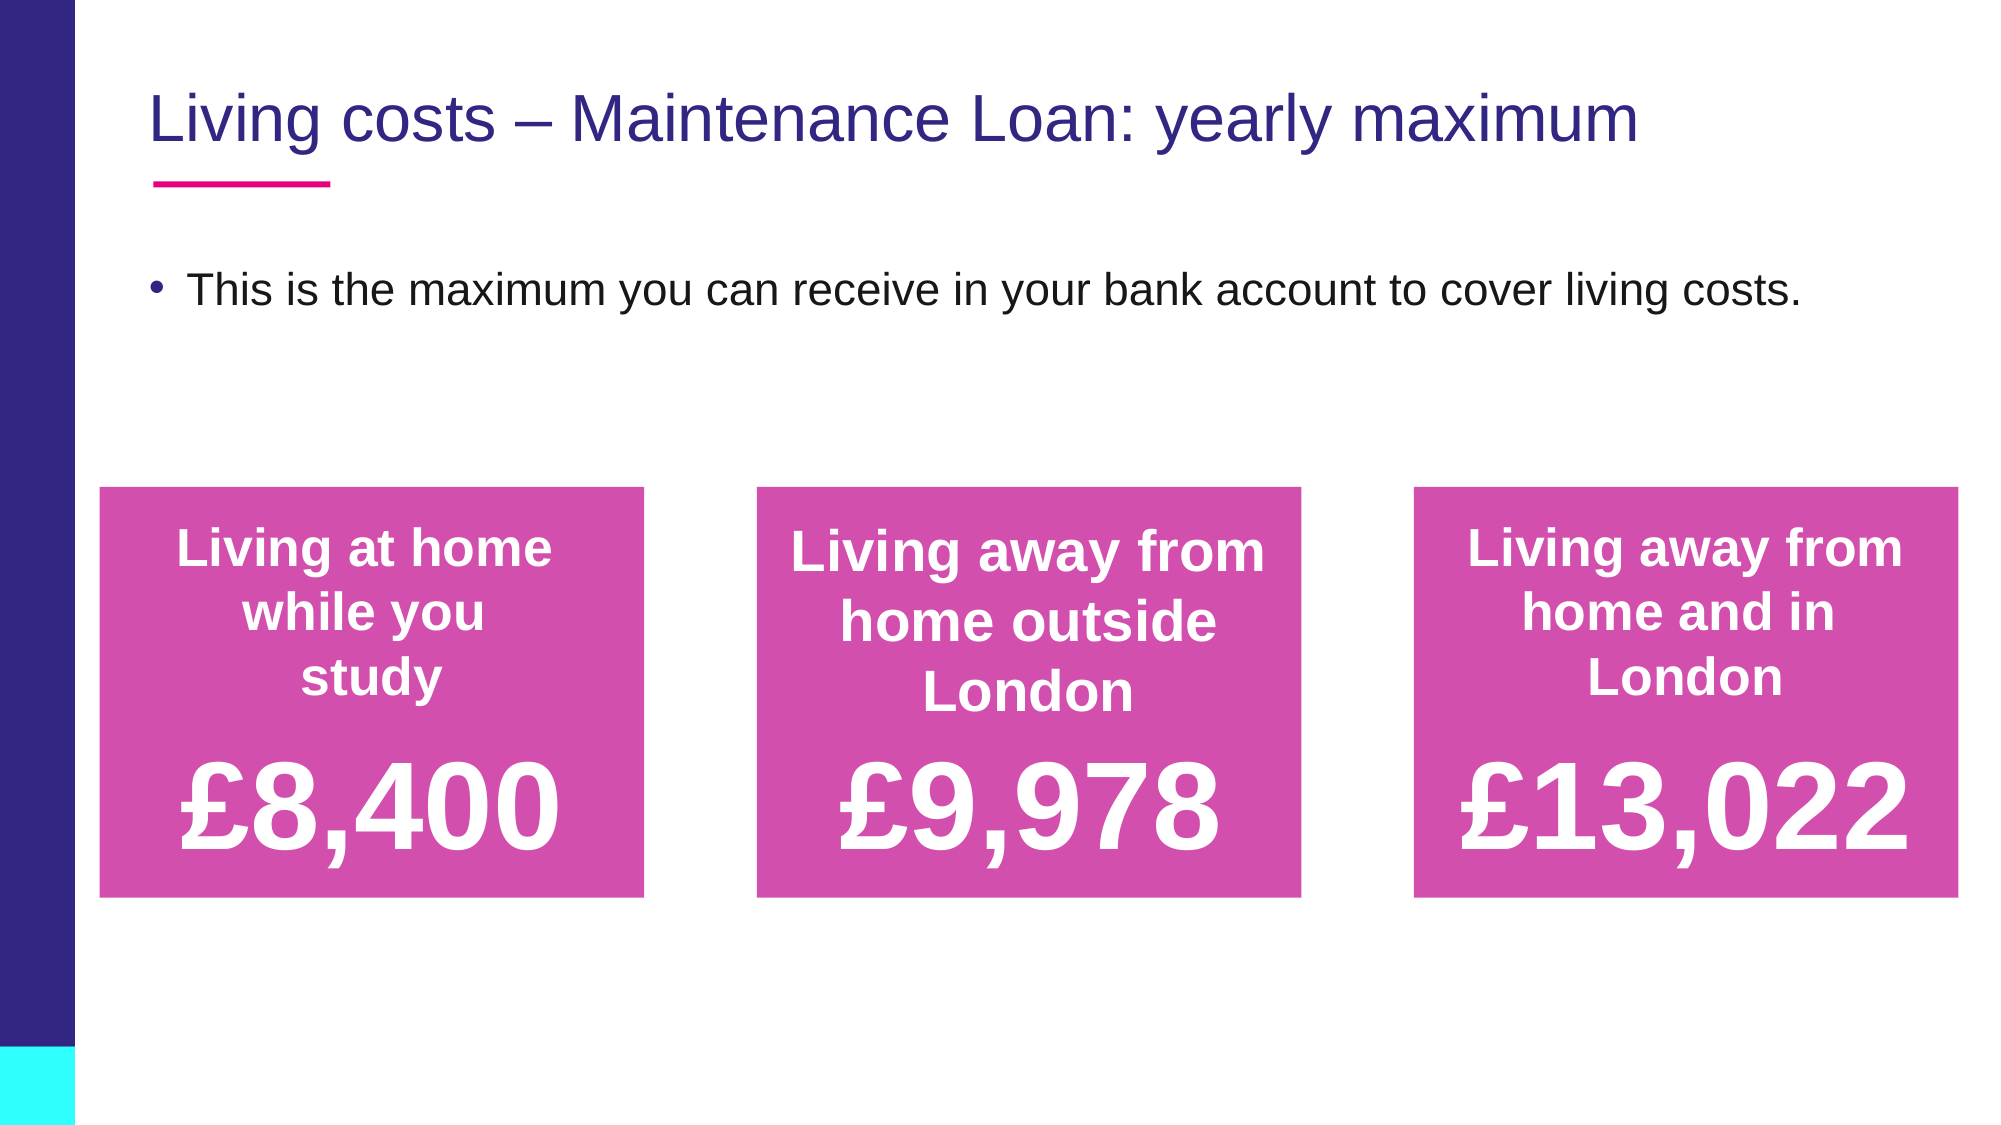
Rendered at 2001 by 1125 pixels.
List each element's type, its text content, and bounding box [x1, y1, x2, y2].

title Living costs – Maintenance Loan: yearly maximum [134, 57, 2000, 164]
text_box Living at home while you study [99, 505, 645, 715]
picture [0, 0, 75, 1125]
text_box [1413, 486, 1959, 505]
text_box £9,978 [758, 716, 1303, 927]
text_box [99, 486, 645, 505]
text_box [756, 486, 1302, 505]
list This is the maximum you can receive in your bank account to cover living costs. [133, 251, 1930, 358]
text_box £13,022 [1413, 716, 1959, 927]
text_box Living away from home outside London [756, 505, 1302, 715]
text_box £8,400 [99, 716, 645, 927]
text_box Living away from home and in London [1413, 505, 1959, 715]
